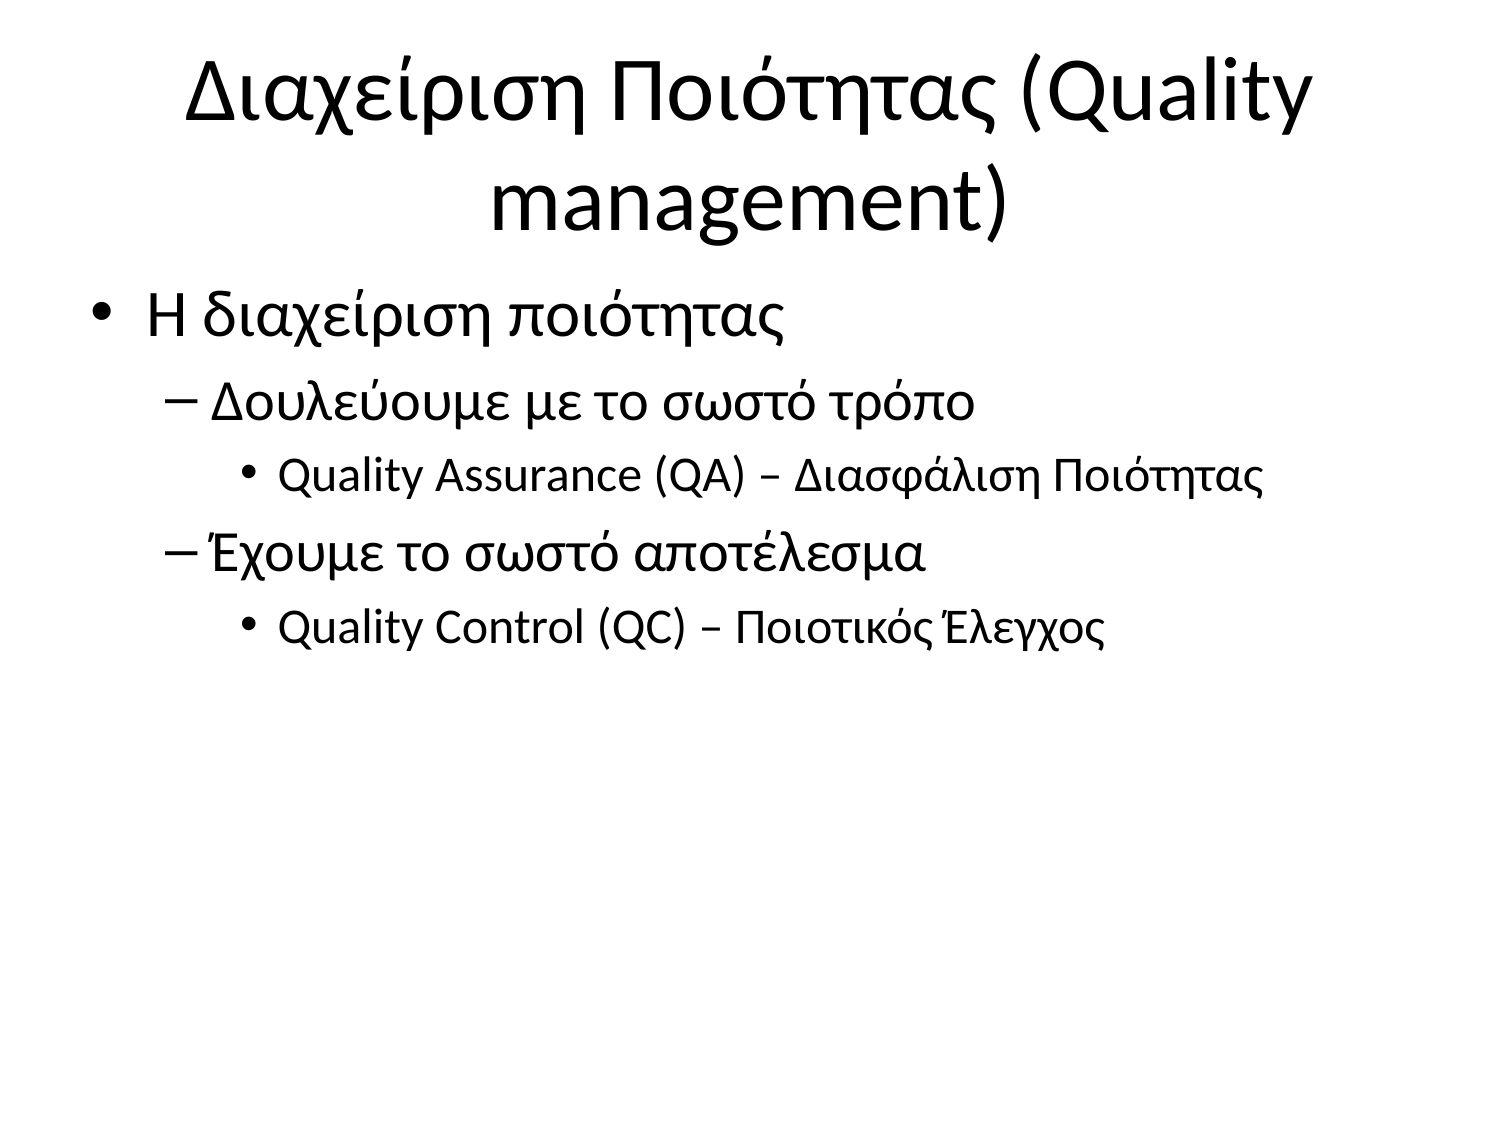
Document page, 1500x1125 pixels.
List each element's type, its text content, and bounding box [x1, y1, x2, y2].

list Η διαχείριση ποιότητας Δουλεύουμε με το σωστό τρόπο Quality Assurance (QA) – Διασφάλιση Ποιότητας Έχουμε το σωστό αποτέλεσμα Quality Control (QC) – Ποιοτικός Έλεγχος [75, 262, 1425, 1005]
title Διαχείριση Ποιότητας (Quality management) [75, 45, 1425, 233]
